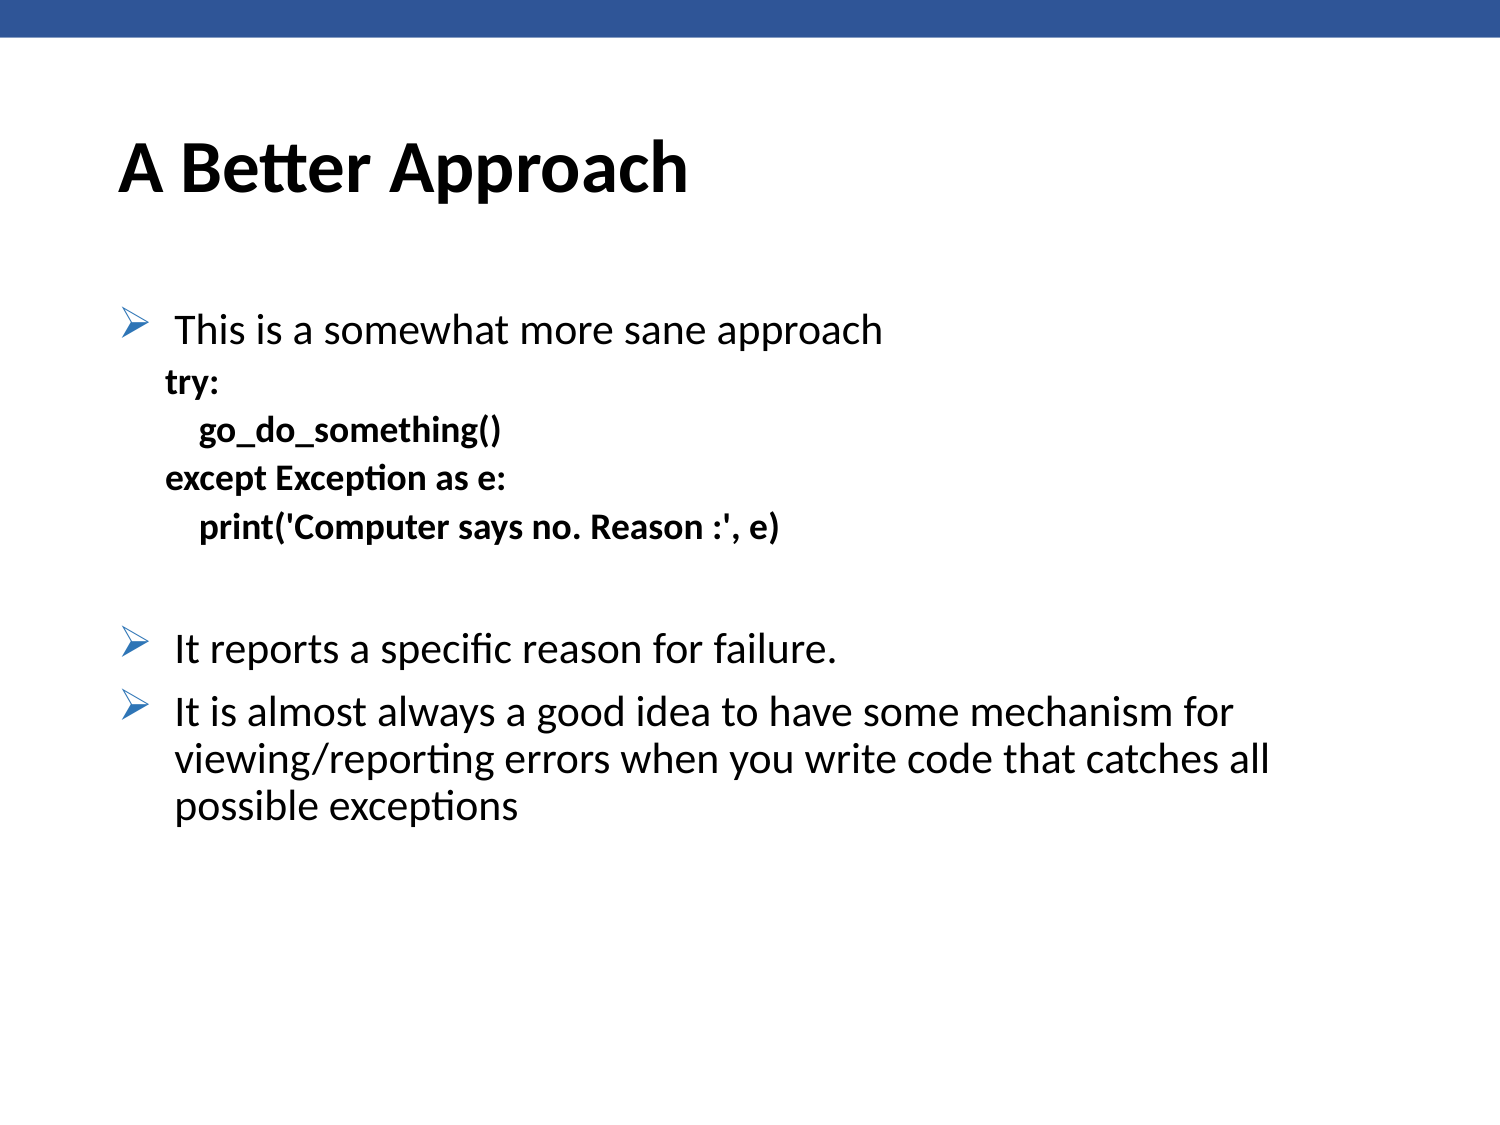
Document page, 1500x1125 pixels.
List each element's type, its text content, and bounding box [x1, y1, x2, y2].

list This is a somewhat more sane approach try: go_do_something() except Exception as e: print('Computer says no. Reason :', e) It reports a specific reason for failure. It is almost always a good idea to have some mechanism for viewing/reporting errors when you write code that catches all possible exceptions [103, 299, 1397, 1014]
title A Better Approach [103, 59, 1397, 278]
